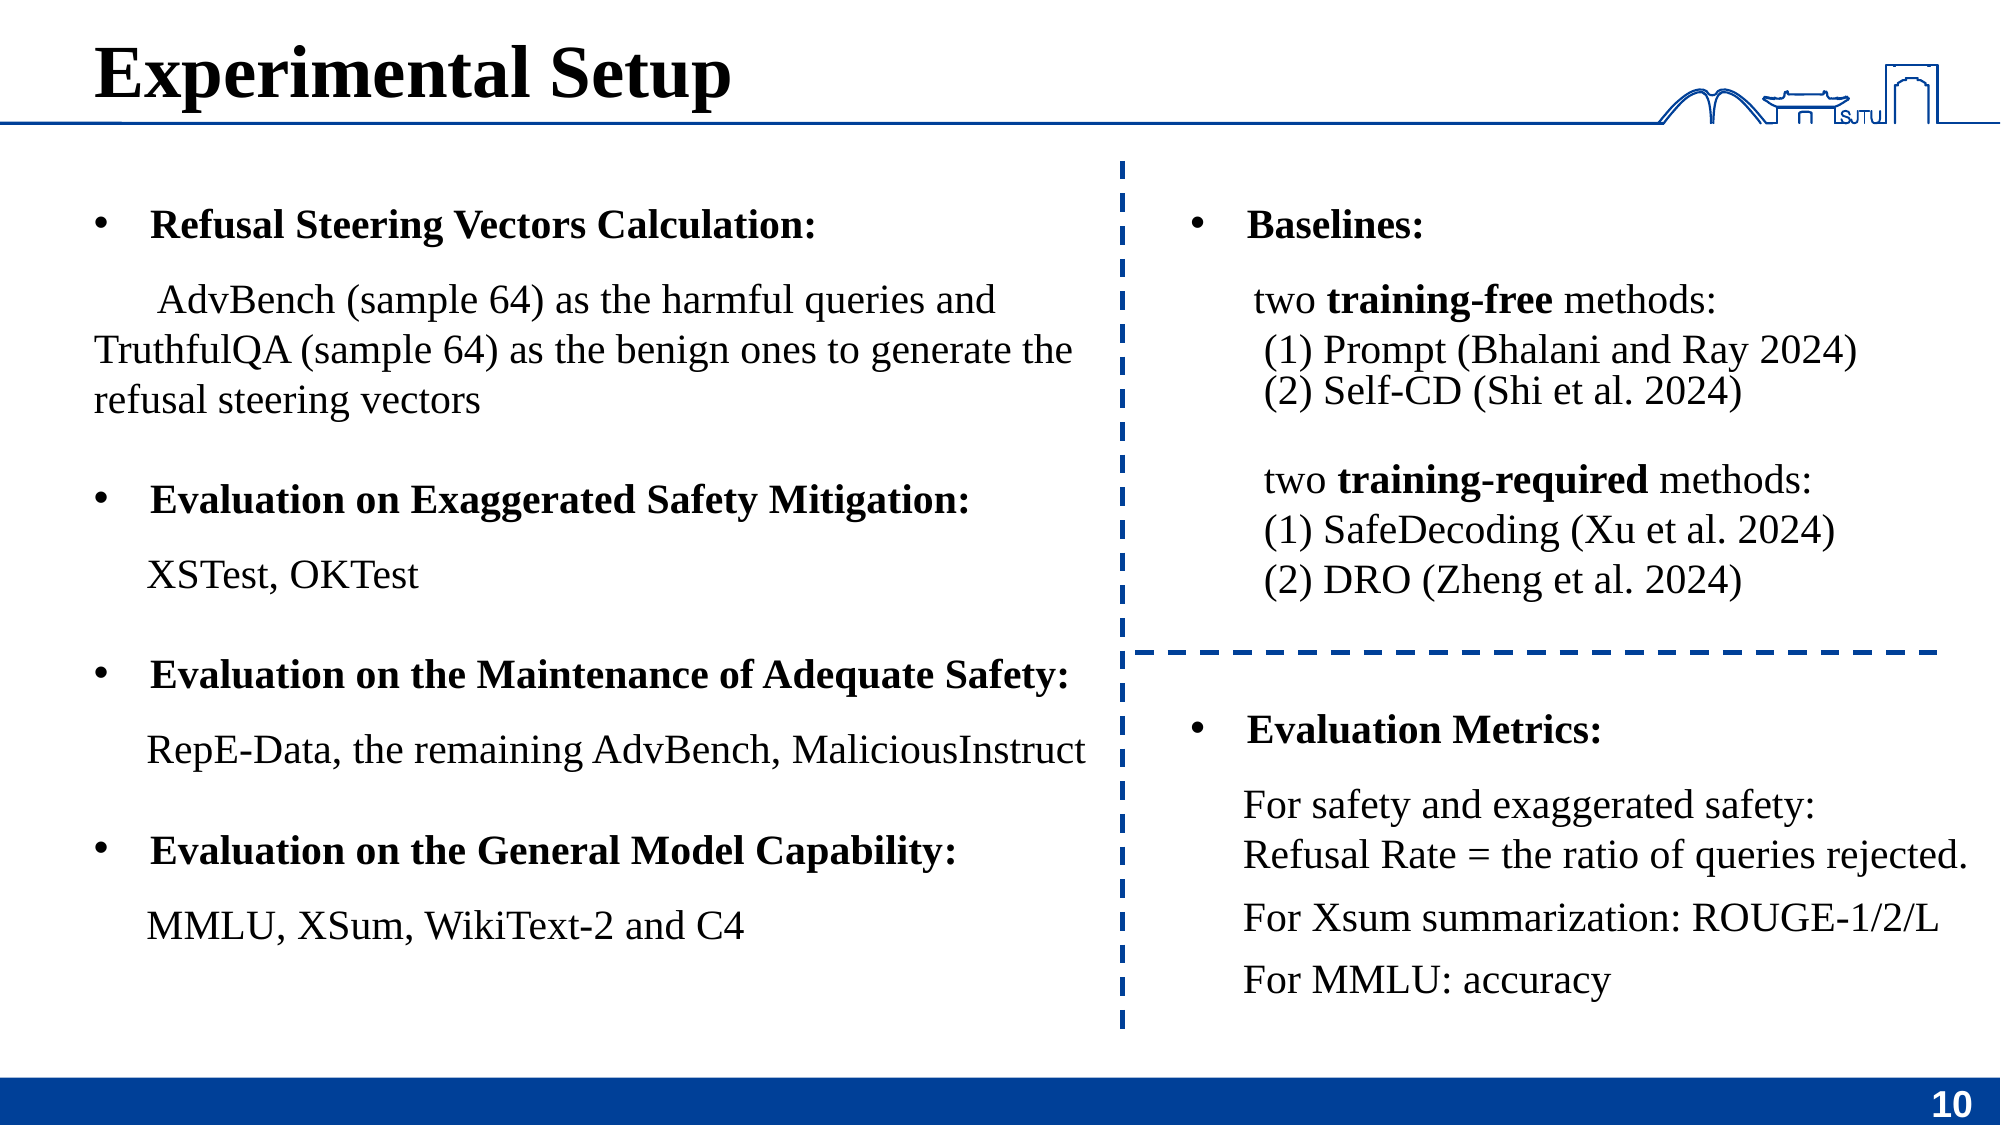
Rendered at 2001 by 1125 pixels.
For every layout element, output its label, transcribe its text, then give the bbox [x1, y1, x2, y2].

slide_number 10 [1537, 1079, 1988, 1125]
text_box Baselines: two training-free methods: (1) Prompt (Bhalani and Ray 2024) (2) Self-CD (Shi et al. 2024) two training-required methods: (1) SafeDecoding (Xu et al. 2024) (2) DRO (Zheng et al. 2024) [1175, 189, 1950, 610]
text_box Refusal Steering Vectors Calculation: AdvBench (sample 64) as the harmful queries and TruthfulQA (sample 64) as the benign ones to generate the refusal steering vectors Evaluation on Exaggerated Safety Mitigation: XSTest, OKTest Evaluation on the Maintenance of Adequate Safety: RepE-Data, the remaining AdvBench, MaliciousInstruct Evaluation on the General Model Capability: MMLU, XSum, WikiText-2 and C4 [79, 189, 1122, 1005]
text_box Evaluation Metrics: For safety and exaggerated safety: Refusal Rate = the ratio of queries rejected. For Xsum summarization: ROUGE-1/2/L For MMLU: accuracy [1175, 694, 1988, 1010]
title Experimental Setup [79, 22, 963, 124]
